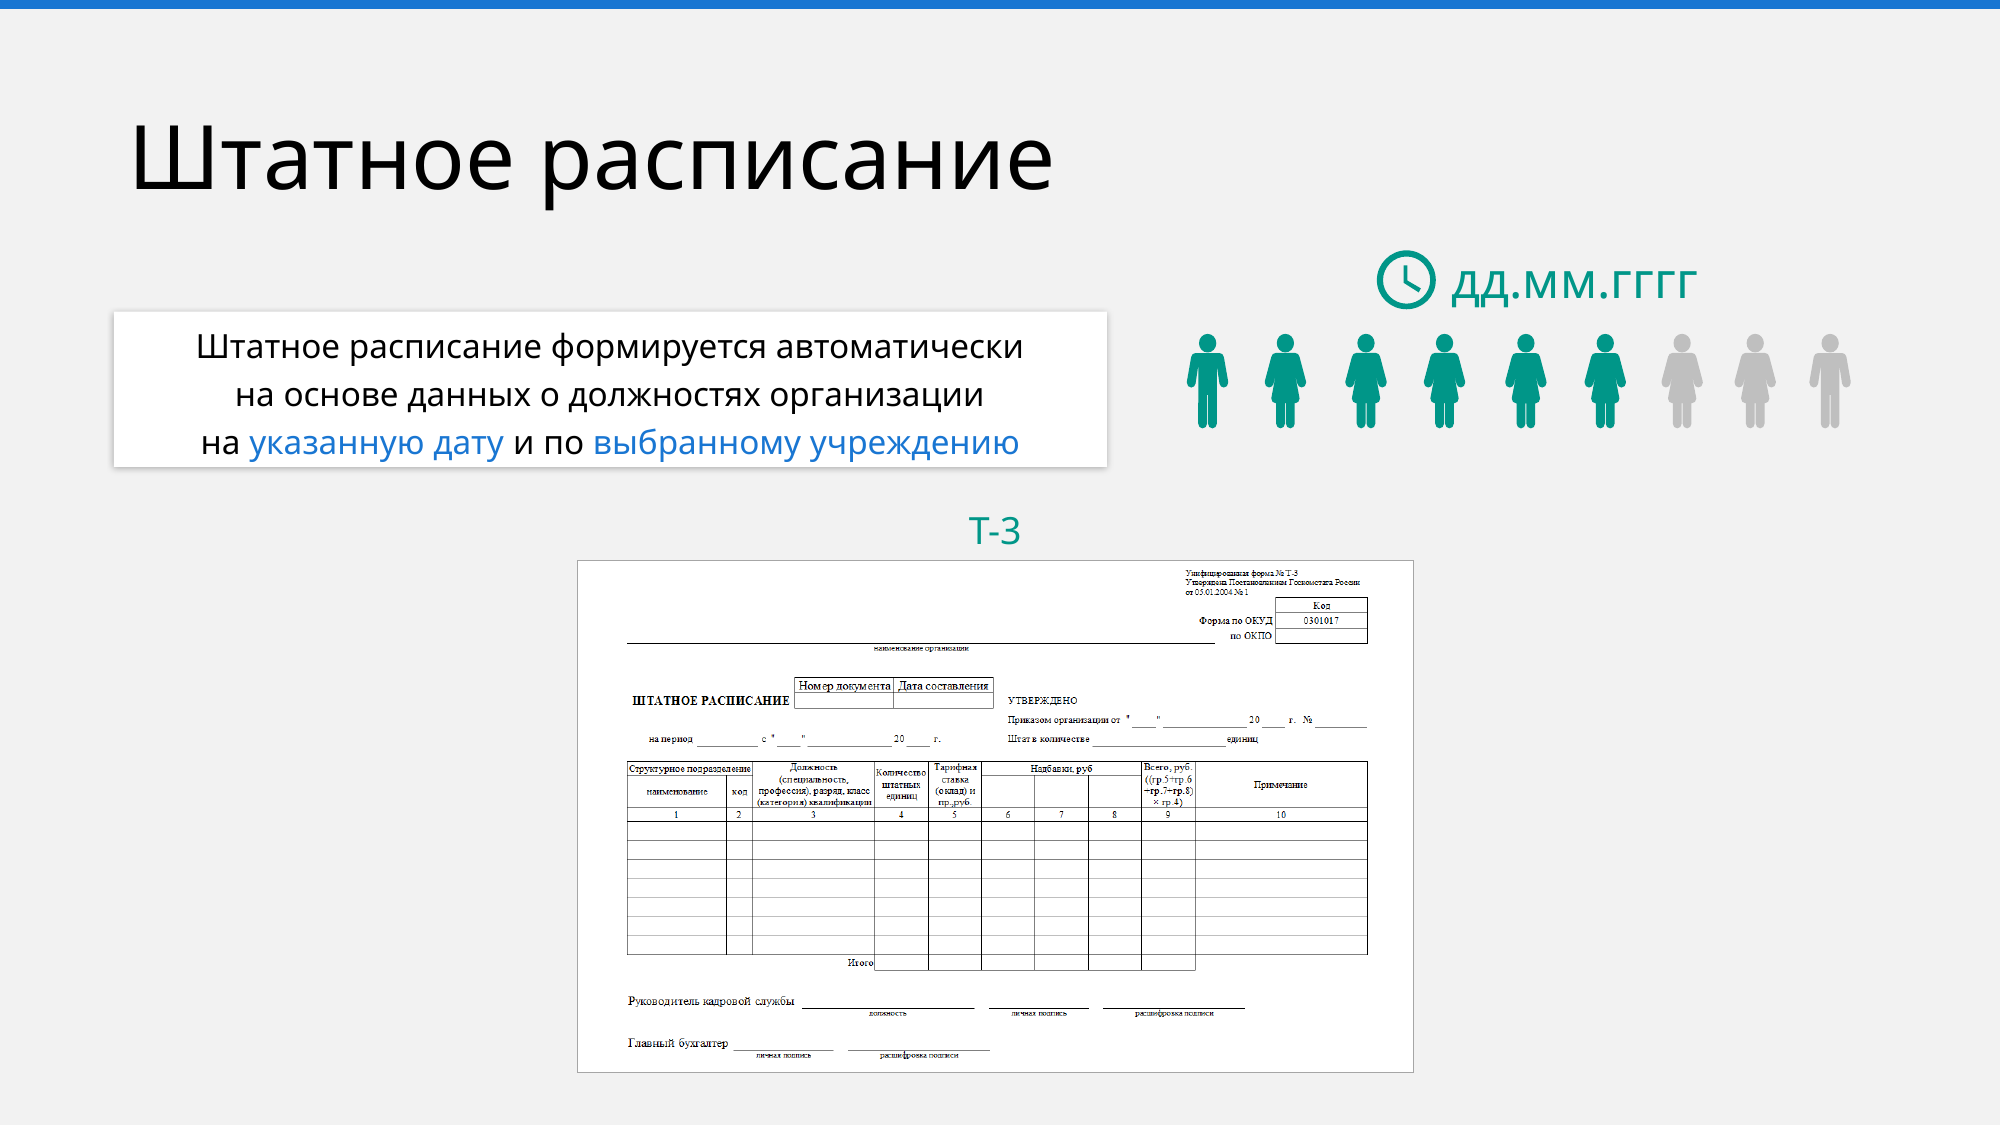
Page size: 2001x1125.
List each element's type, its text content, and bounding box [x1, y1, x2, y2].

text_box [1345, 333, 1387, 429]
text_box дд.мм.гггг [1436, 241, 1713, 316]
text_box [1376, 250, 1436, 310]
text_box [1186, 333, 1229, 429]
text_box Штатное расписание [113, 58, 1686, 216]
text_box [1734, 333, 1776, 429]
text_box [1809, 333, 1851, 429]
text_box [1661, 333, 1703, 429]
text_box Штатное расписание формируется автоматически на основе данных о должностях организации на указанную дату и по выбранному учреждению [113, 311, 1108, 468]
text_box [1264, 333, 1307, 429]
text_box Т-3 [954, 499, 1037, 560]
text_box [1584, 333, 1626, 429]
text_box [1423, 333, 1466, 429]
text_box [1505, 333, 1547, 429]
picture [577, 560, 1414, 1073]
